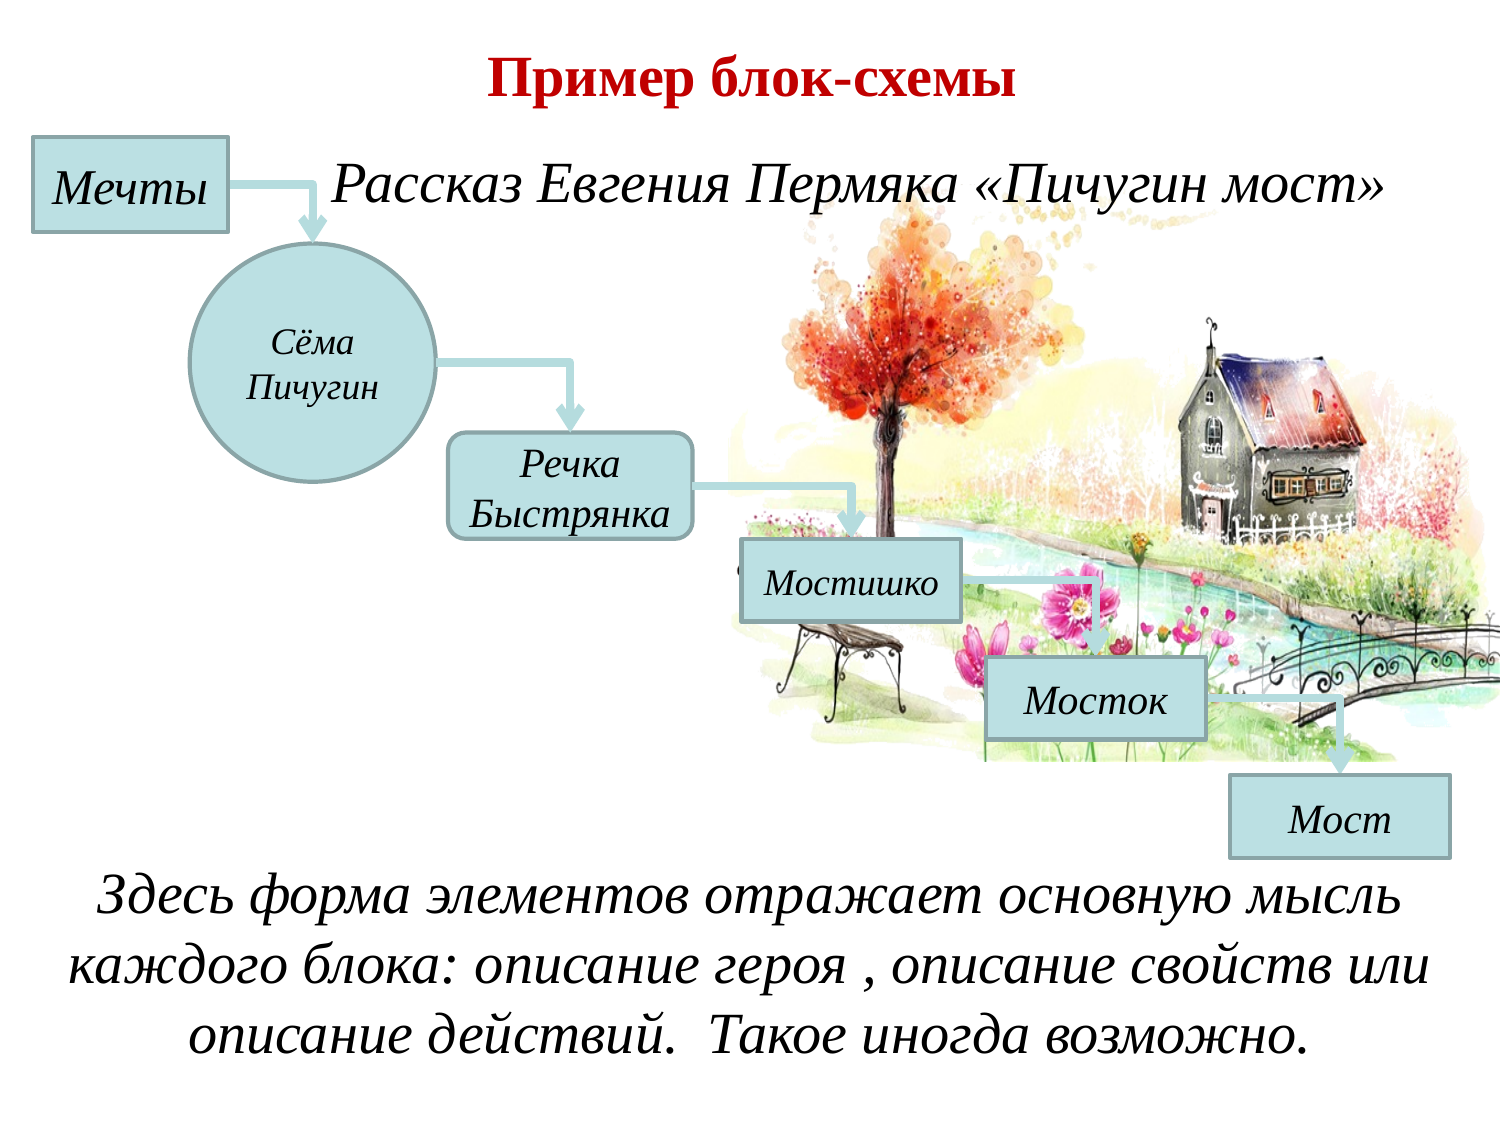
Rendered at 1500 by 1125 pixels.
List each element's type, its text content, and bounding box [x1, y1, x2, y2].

picture [1451, 184, 1500, 762]
title Пример блок-схемы [77, 16, 1428, 131]
text_box Здесь форма элементов отражает основную мысль каждого блока: описание героя , описание свойств или описание действий. Такое иногда возможно. [11, 847, 1488, 1073]
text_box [32, 136, 1451, 858]
